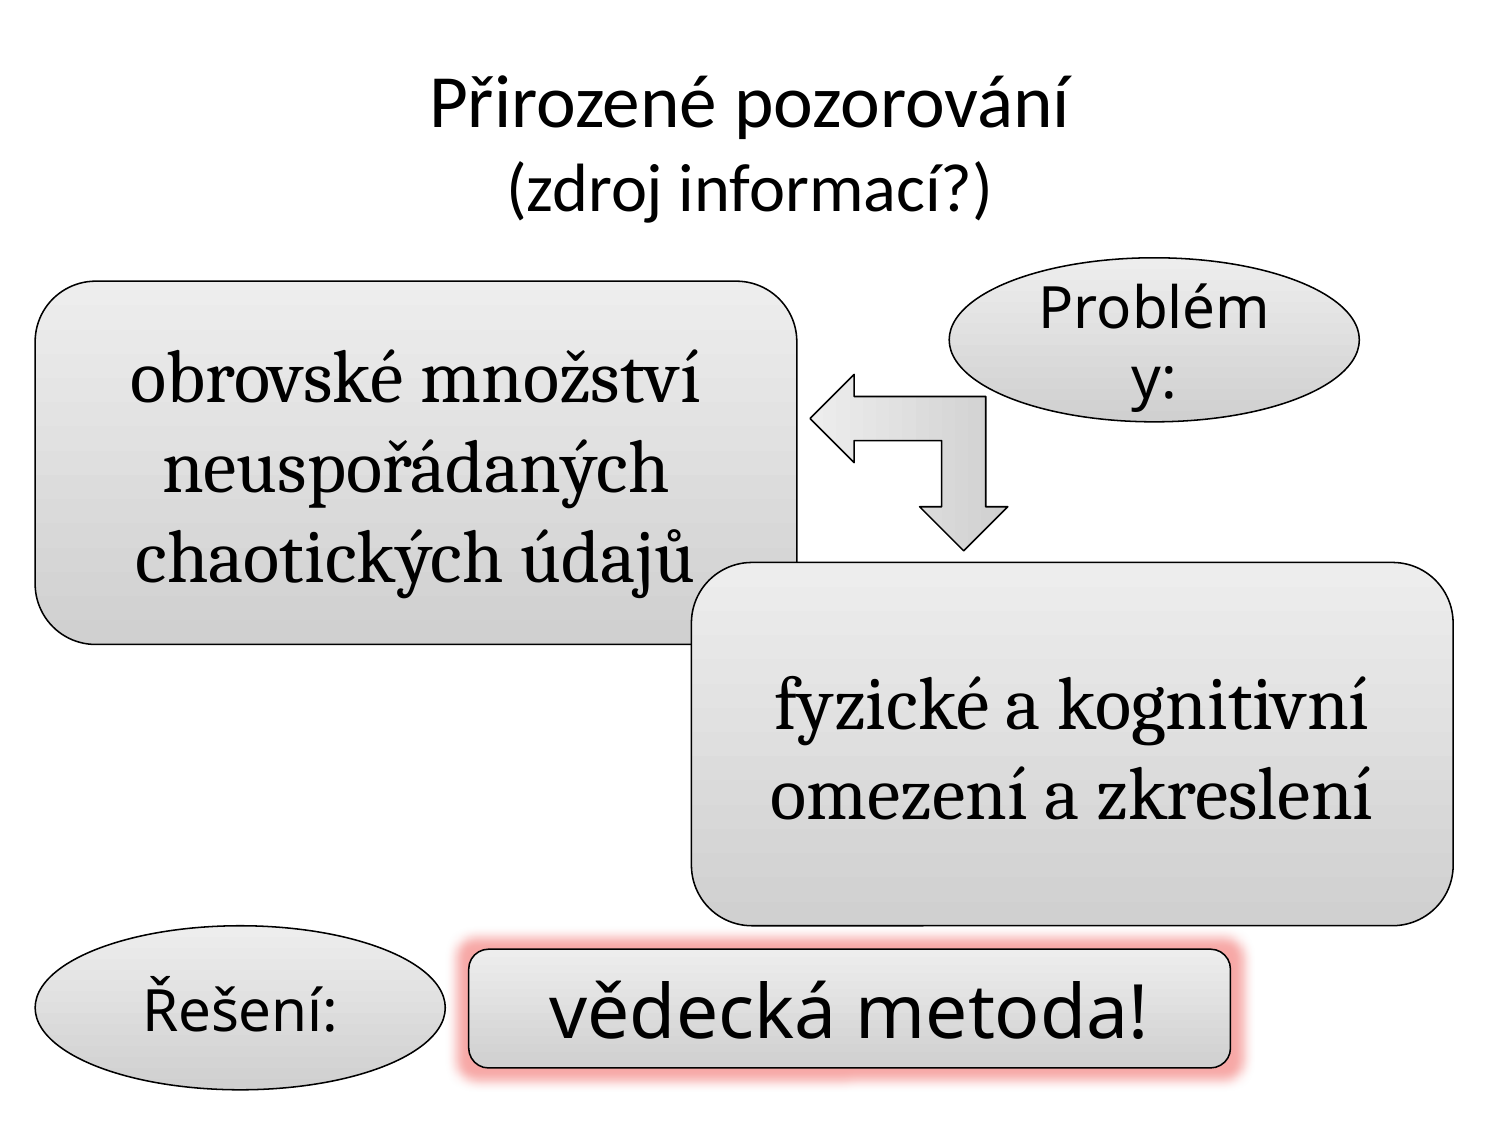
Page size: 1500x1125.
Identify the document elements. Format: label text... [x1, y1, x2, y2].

text_box Problémy: [948, 257, 1361, 423]
text_box Řešení: [34, 924, 447, 1091]
text_box obrovské množství neuspořádaných chaotických údajů [34, 280, 798, 646]
text_box [809, 373, 1009, 552]
title Přirozené pozorování (zdroj informací?) [75, 45, 1425, 233]
text_box fyzické a kognitivní omezení a zkreslení [690, 561, 1454, 927]
text_box vědecká metoda! [467, 948, 1232, 1069]
